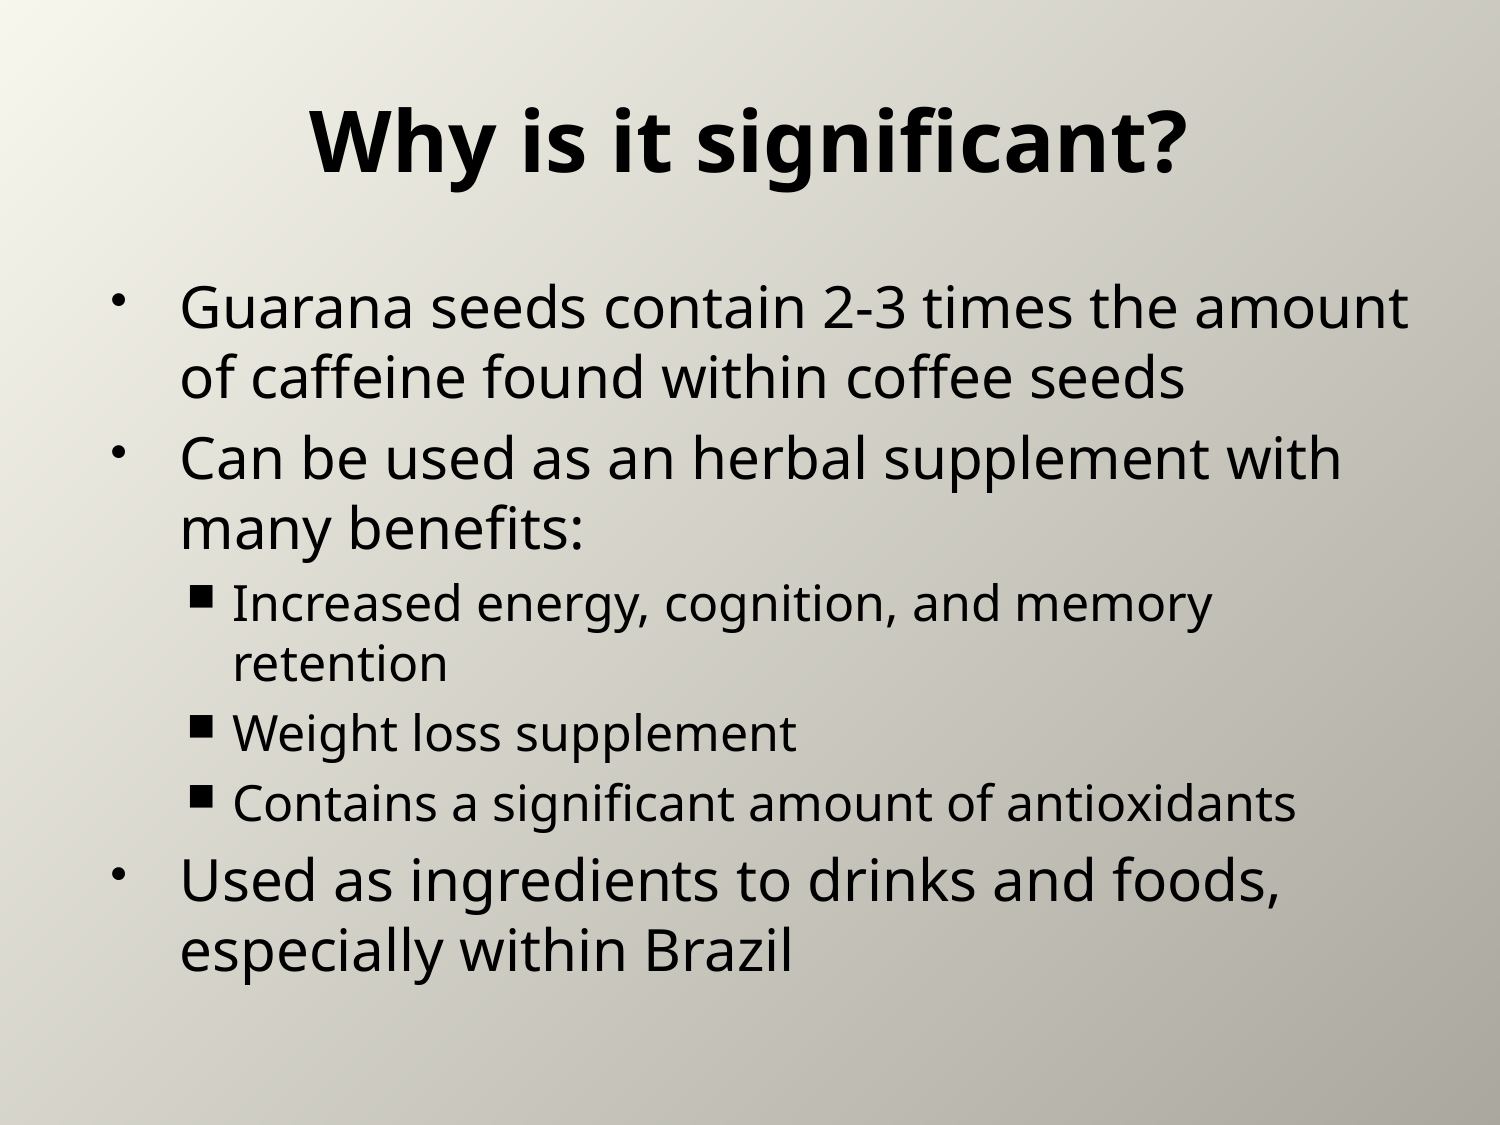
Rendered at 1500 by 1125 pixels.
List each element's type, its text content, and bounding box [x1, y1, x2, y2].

title Why is it significant? [75, 45, 1425, 233]
list Guarana seeds contain 2-3 times the amount of caffeine found within coffee seeds Can be used as an herbal supplement with many benefits: Increased energy, cognition, and memory retention Weight loss supplement Contains a significant amount of antioxidants Used as ingredients to drinks and foods, especially within Brazil [75, 262, 1425, 1035]
